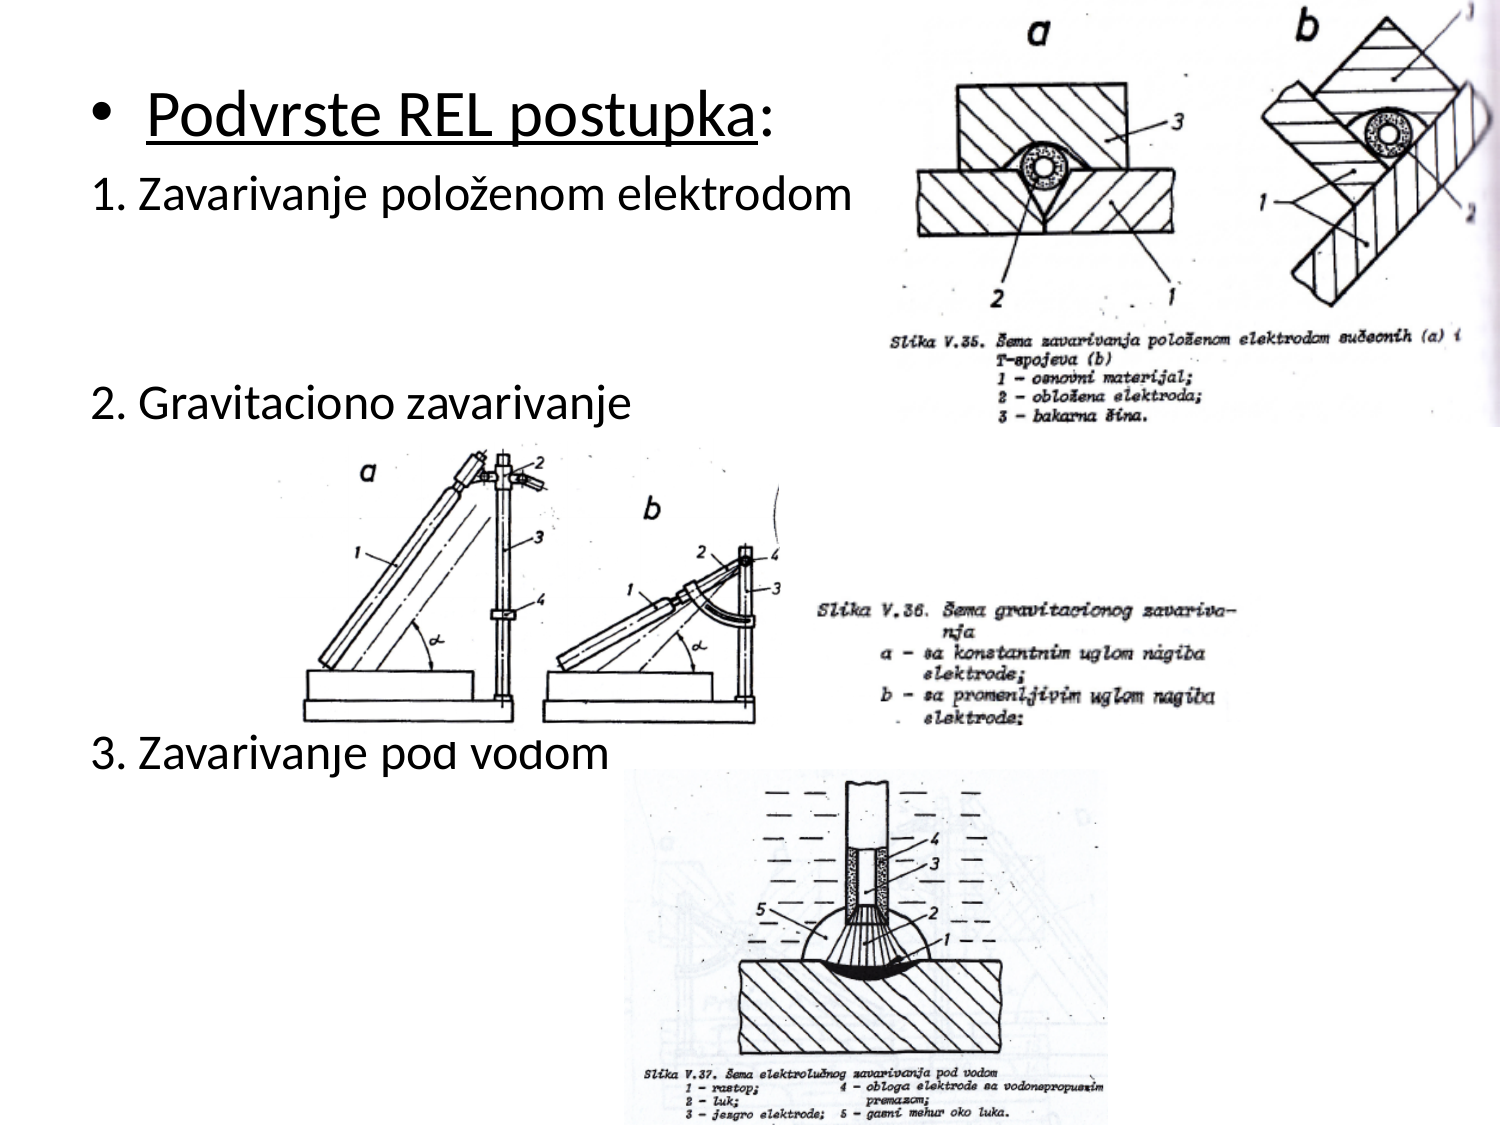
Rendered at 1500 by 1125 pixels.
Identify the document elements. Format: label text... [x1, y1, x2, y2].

picture [874, 0, 1500, 427]
picture [276, 438, 784, 745]
picture [624, 769, 1108, 1125]
list Podvrste REL postupka: 1. Zavarivanje položenom elektrodom 2. Gravitaciono zavarivanje 3. Zavarivanje pod vodom [75, 62, 1425, 1005]
picture [812, 575, 1263, 729]
